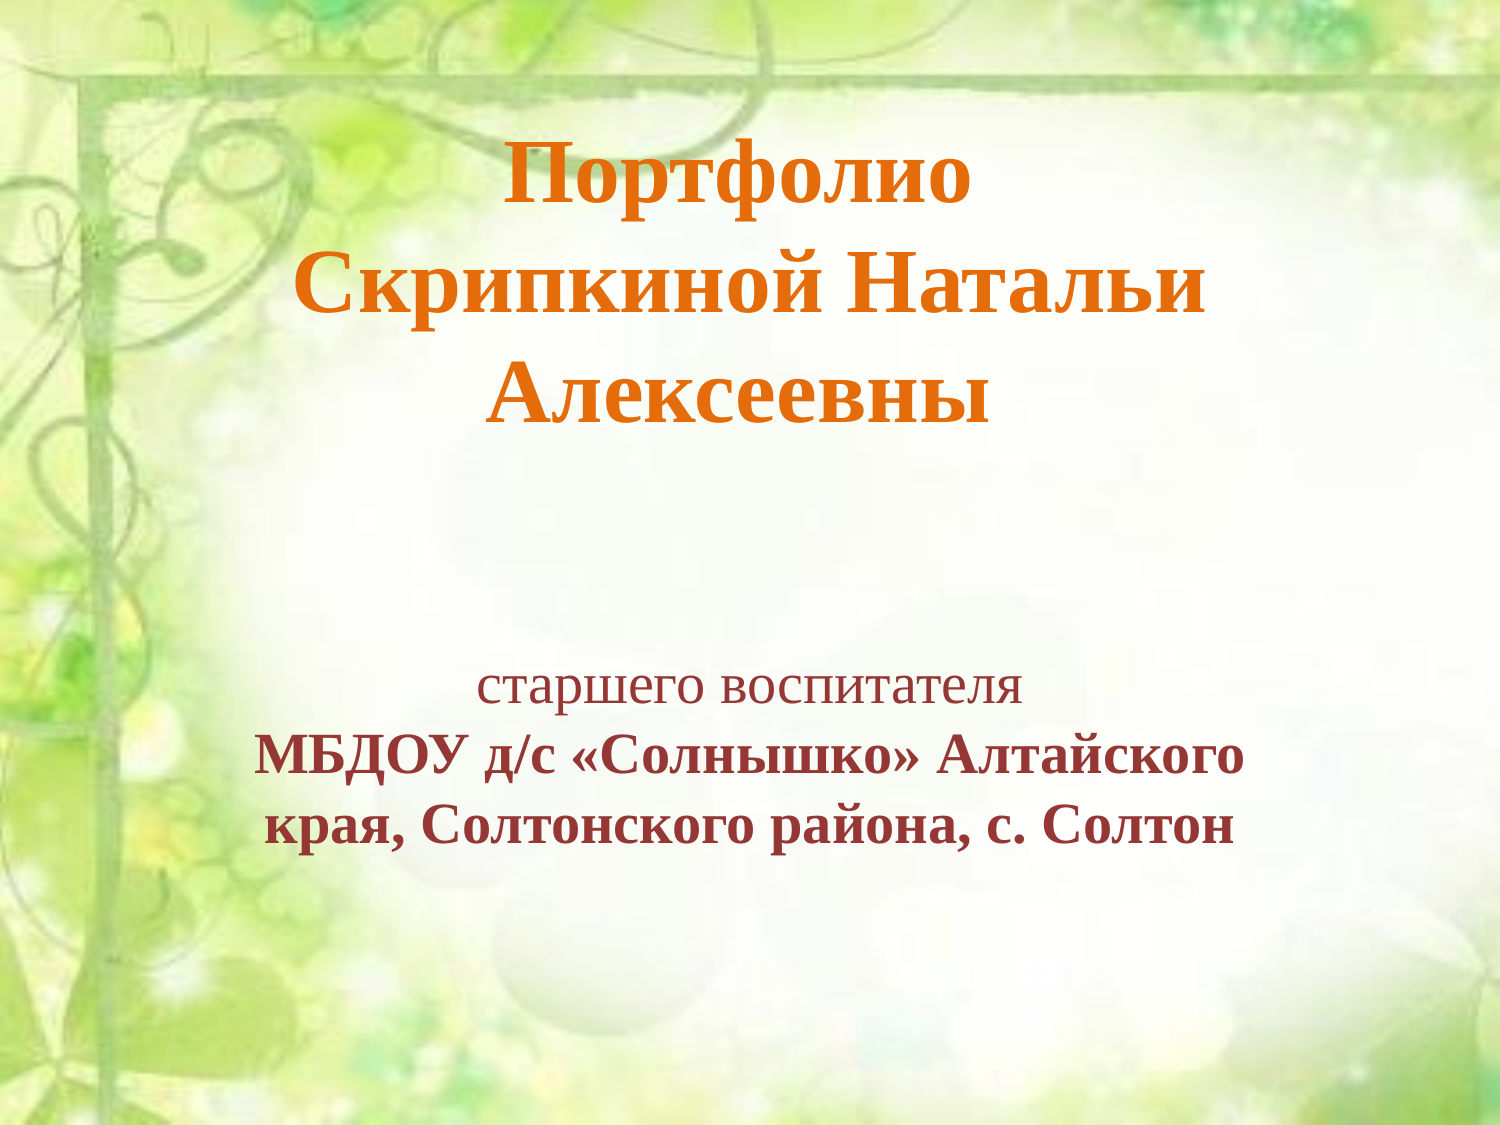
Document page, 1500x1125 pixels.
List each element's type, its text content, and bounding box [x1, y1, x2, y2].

subtitle старшего воспитателя МБДОУ д/с «Солнышко» Алтайского края, Солтонского района, с. Солтон [225, 637, 1275, 925]
title Портфолио Скрипкиной Натальи Алексеевны [112, 70, 1388, 591]
